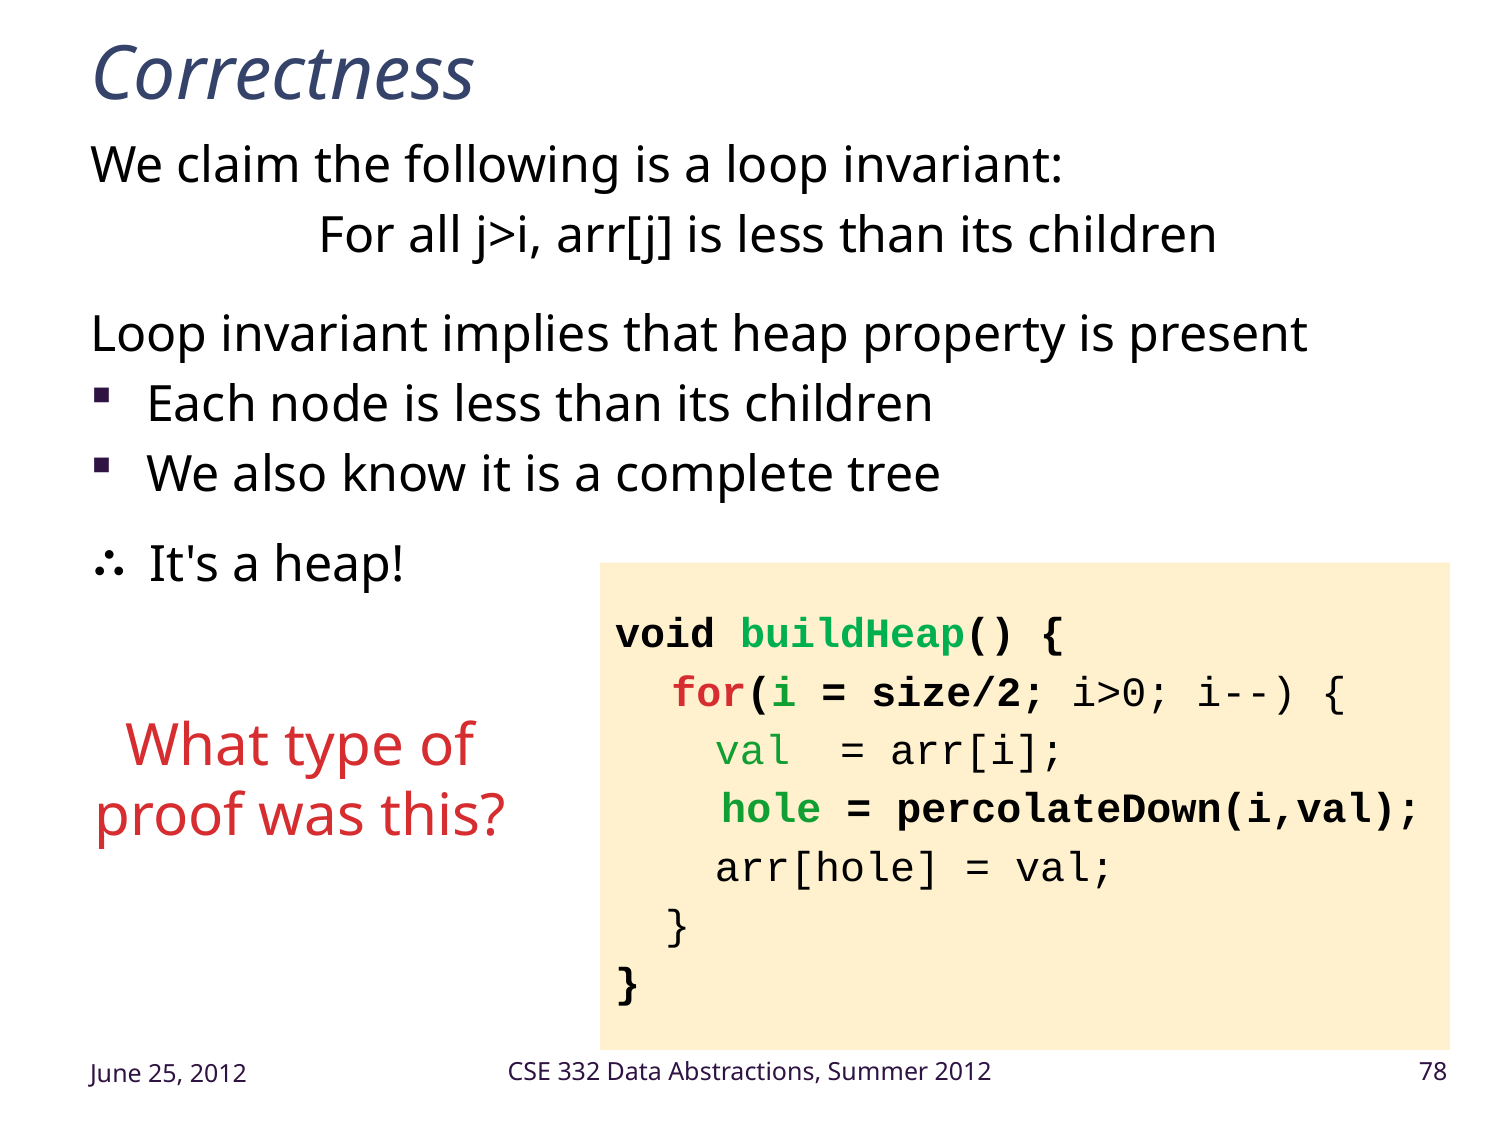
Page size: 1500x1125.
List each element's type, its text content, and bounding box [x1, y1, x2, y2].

text_box void buildHeap() { for(i = size/2; i>0; i--) { val = arr[i]; hole = percolateDown(i,val); arr[hole] = val; } } [600, 562, 1450, 1050]
footer CSE 332 Data Abstractions, Summer 2012 [348, 1042, 1152, 1103]
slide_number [75, 1042, 338, 1103]
list We claim the following is a loop invariant: For all j>i, arr[j] is less than its children Loop invariant implies that heap property is present Each node is less than its children We also know it is a complete tree ∴ It's a heap! [75, 125, 1463, 1025]
text_box What type of proof was this? [50, 699, 550, 855]
slide_number 78 [1333, 1042, 1463, 1103]
title Correctness [75, 24, 1463, 105]
